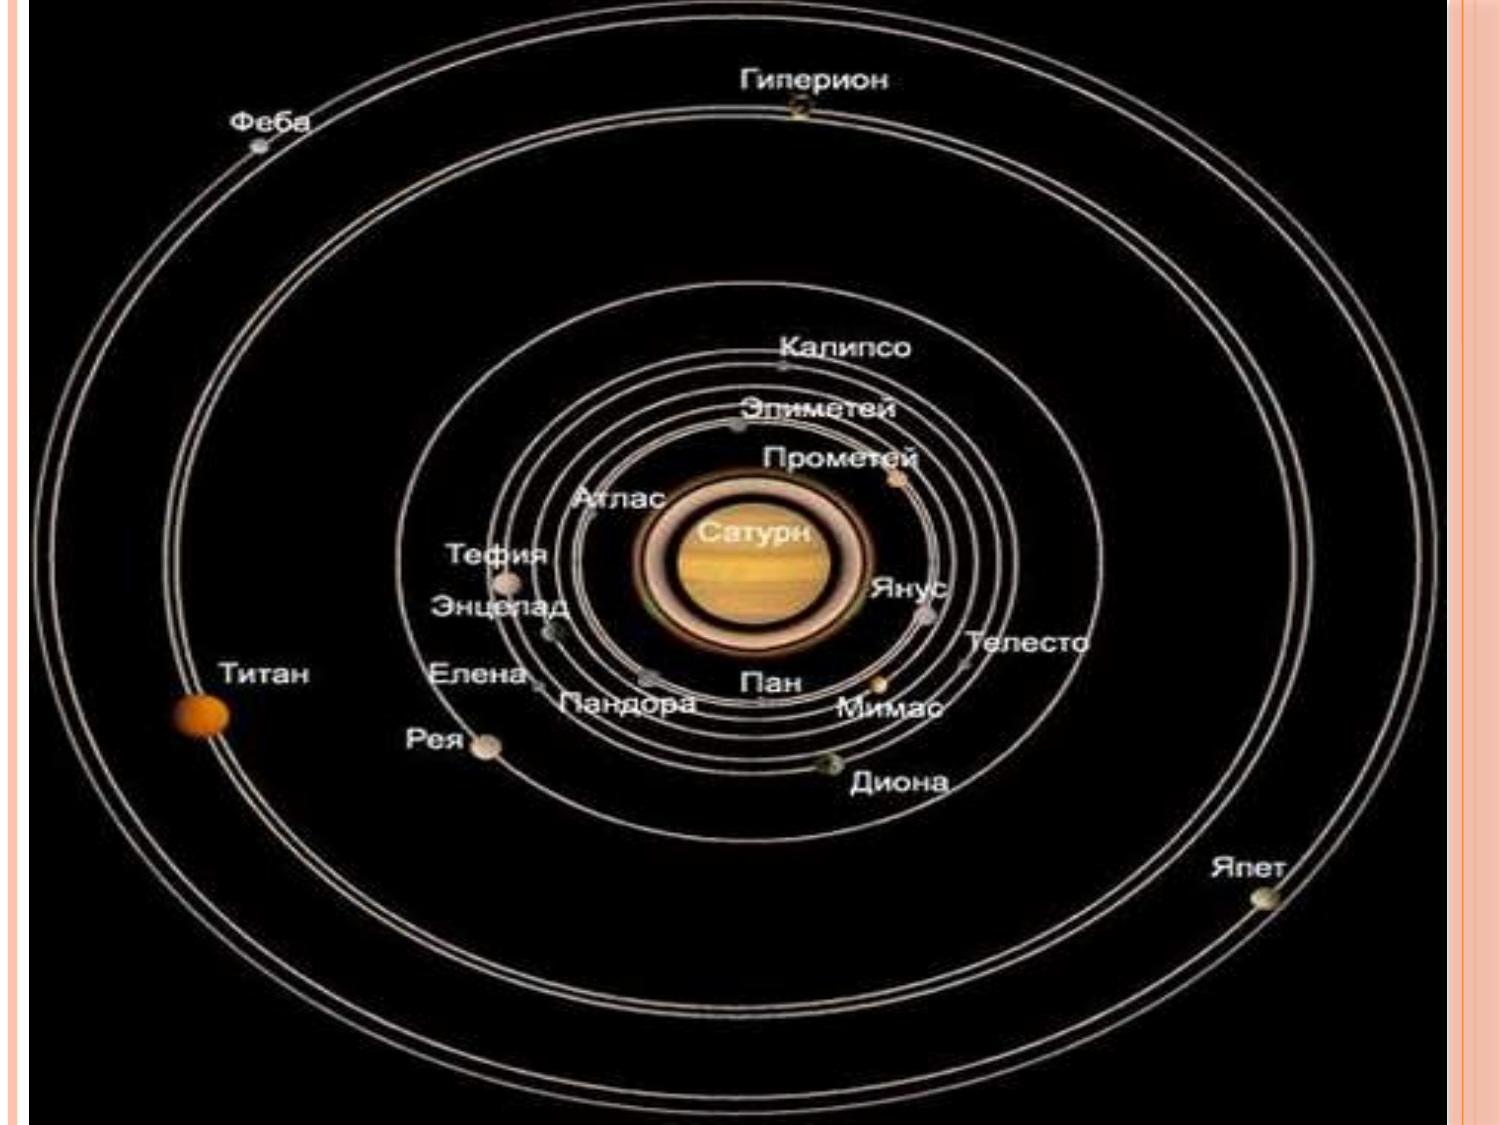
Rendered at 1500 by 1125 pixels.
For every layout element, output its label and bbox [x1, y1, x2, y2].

list [28, 0, 1448, 1125]
